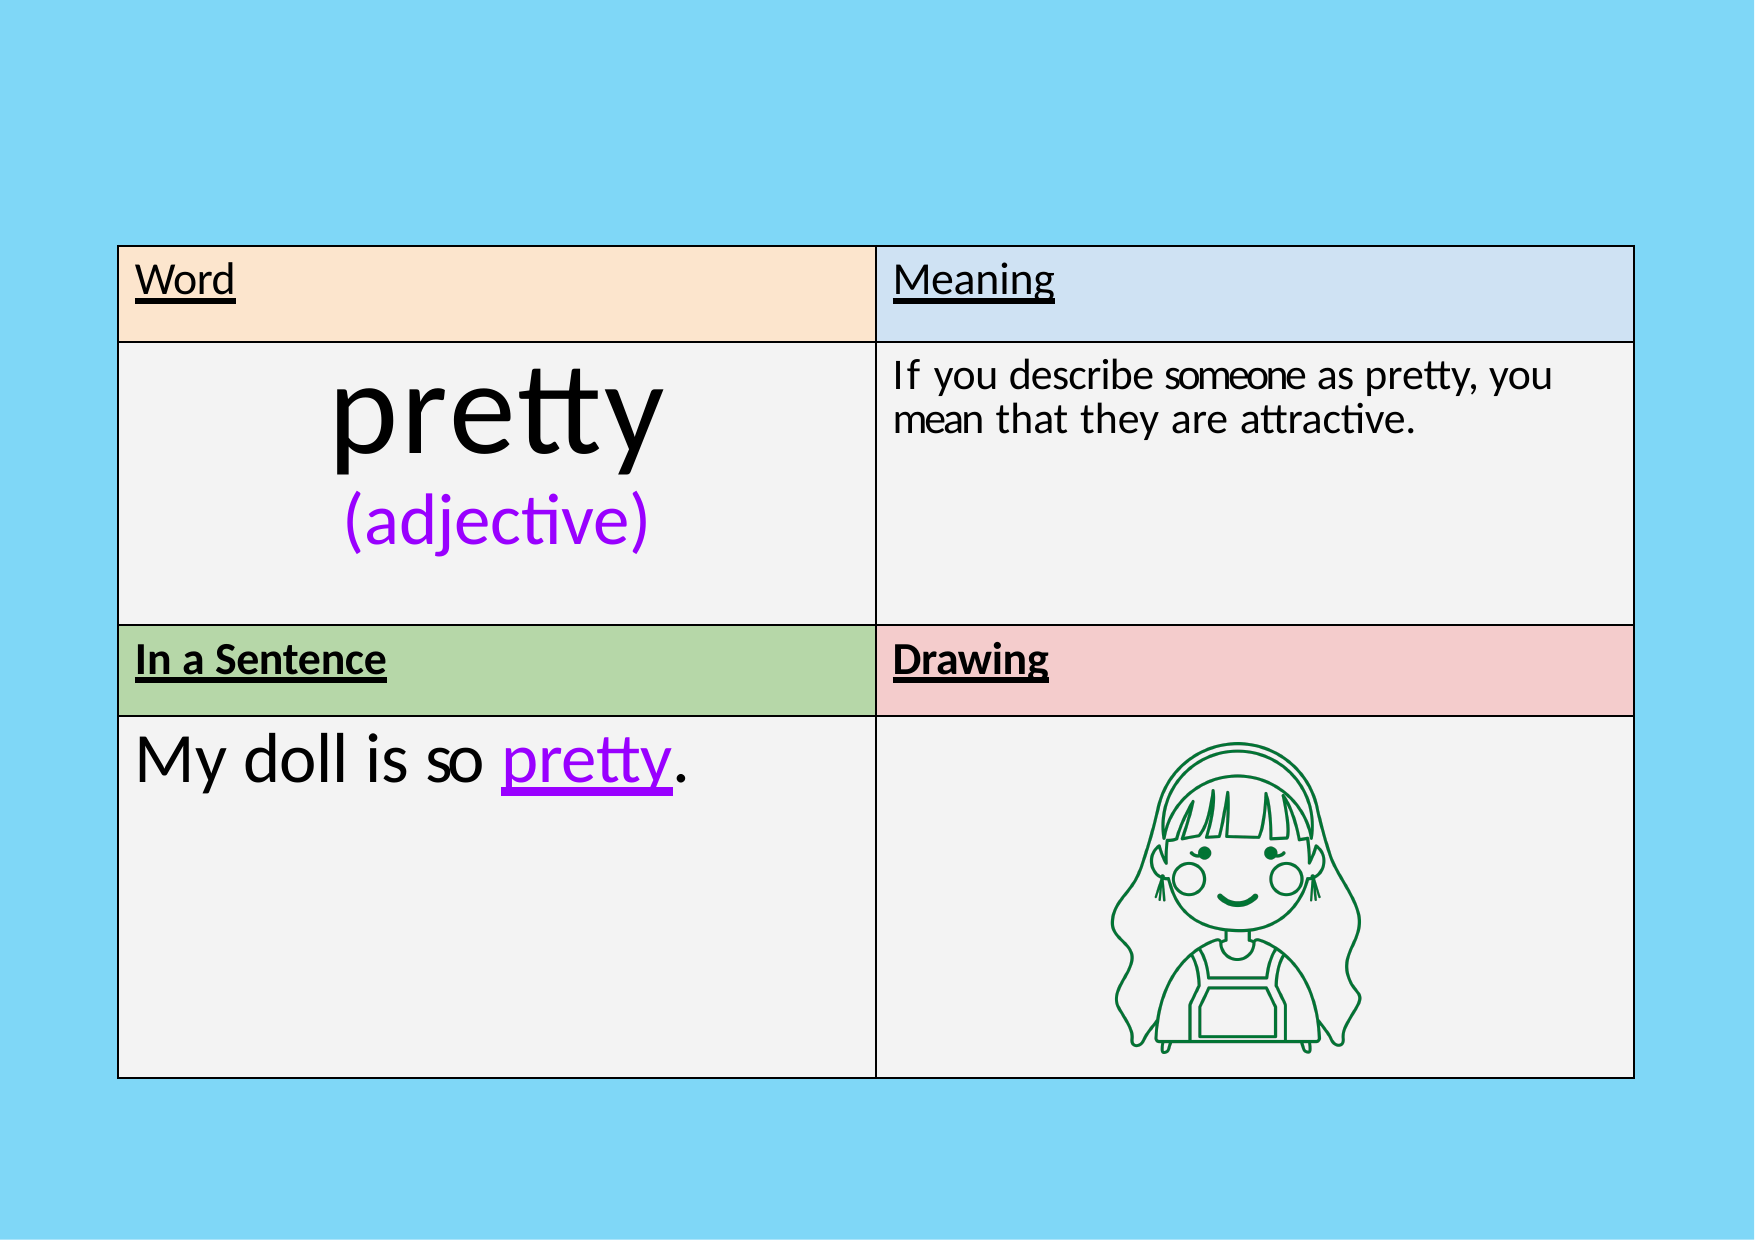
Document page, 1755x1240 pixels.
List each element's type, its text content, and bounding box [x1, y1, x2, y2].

table_cell Drawing [877, 626, 1633, 715]
table_header Meaning [877, 247, 1633, 341]
table_cell My doll is so pretty. [119, 717, 875, 1077]
picture [1080, 742, 1392, 1054]
table_cell [877, 717, 1633, 1077]
table_cell In a Sentence [119, 626, 875, 715]
table_header Word [119, 247, 875, 341]
table_cell If you describe someone as pretty, you mean that they are attractive. [877, 343, 1633, 624]
table_cell pretty (adjective) [119, 343, 875, 624]
